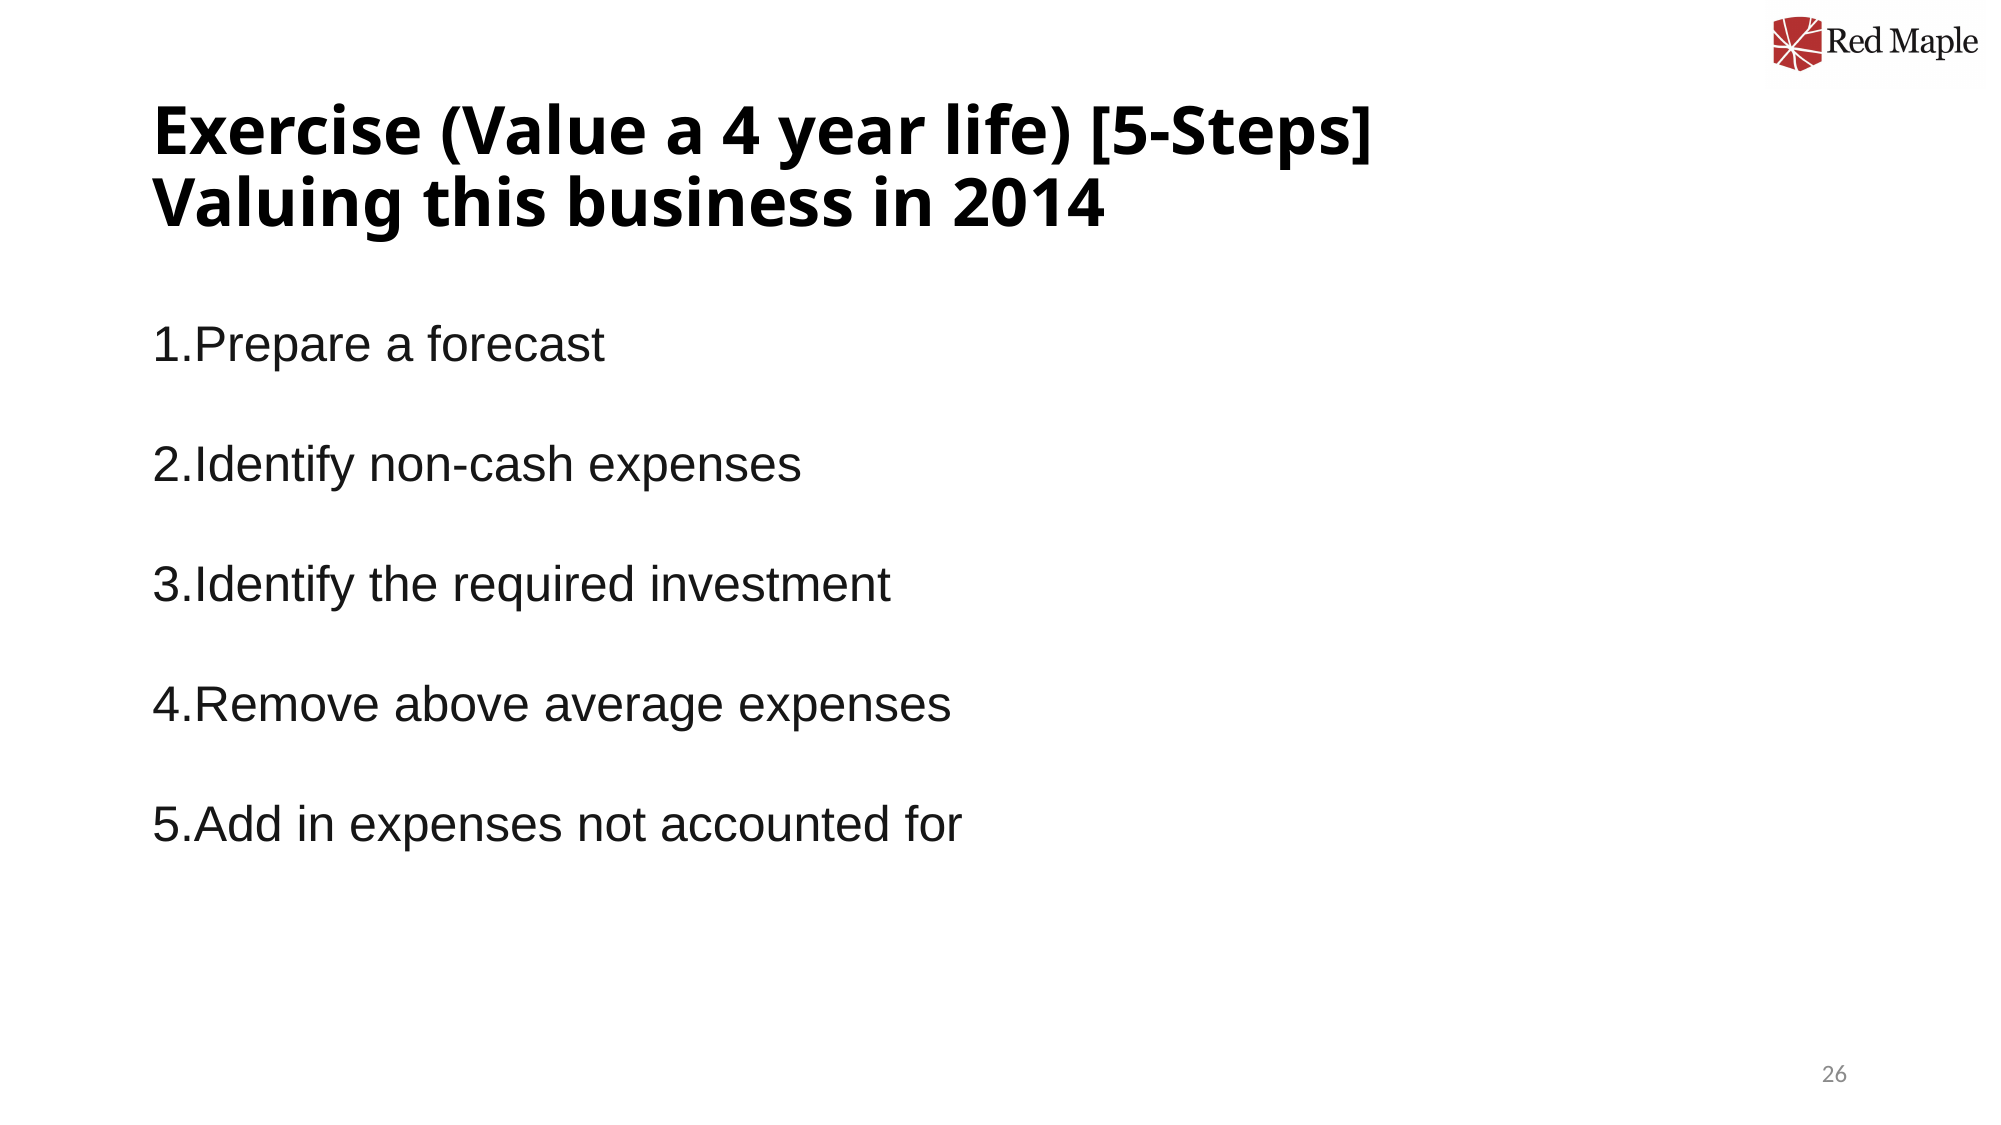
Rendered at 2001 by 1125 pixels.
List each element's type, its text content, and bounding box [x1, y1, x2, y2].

text_box Prepare a forecast Identify non-cash expenses Identify the required investment Remove above average expenses Add in expenses not accounted for [137, 304, 1313, 860]
title Exercise (Value a 4 year life) [5-Steps] Valuing this business in 2014 [137, 59, 1863, 278]
slide_number 26 [1412, 1042, 1863, 1103]
picture [1765, 0, 1986, 89]
